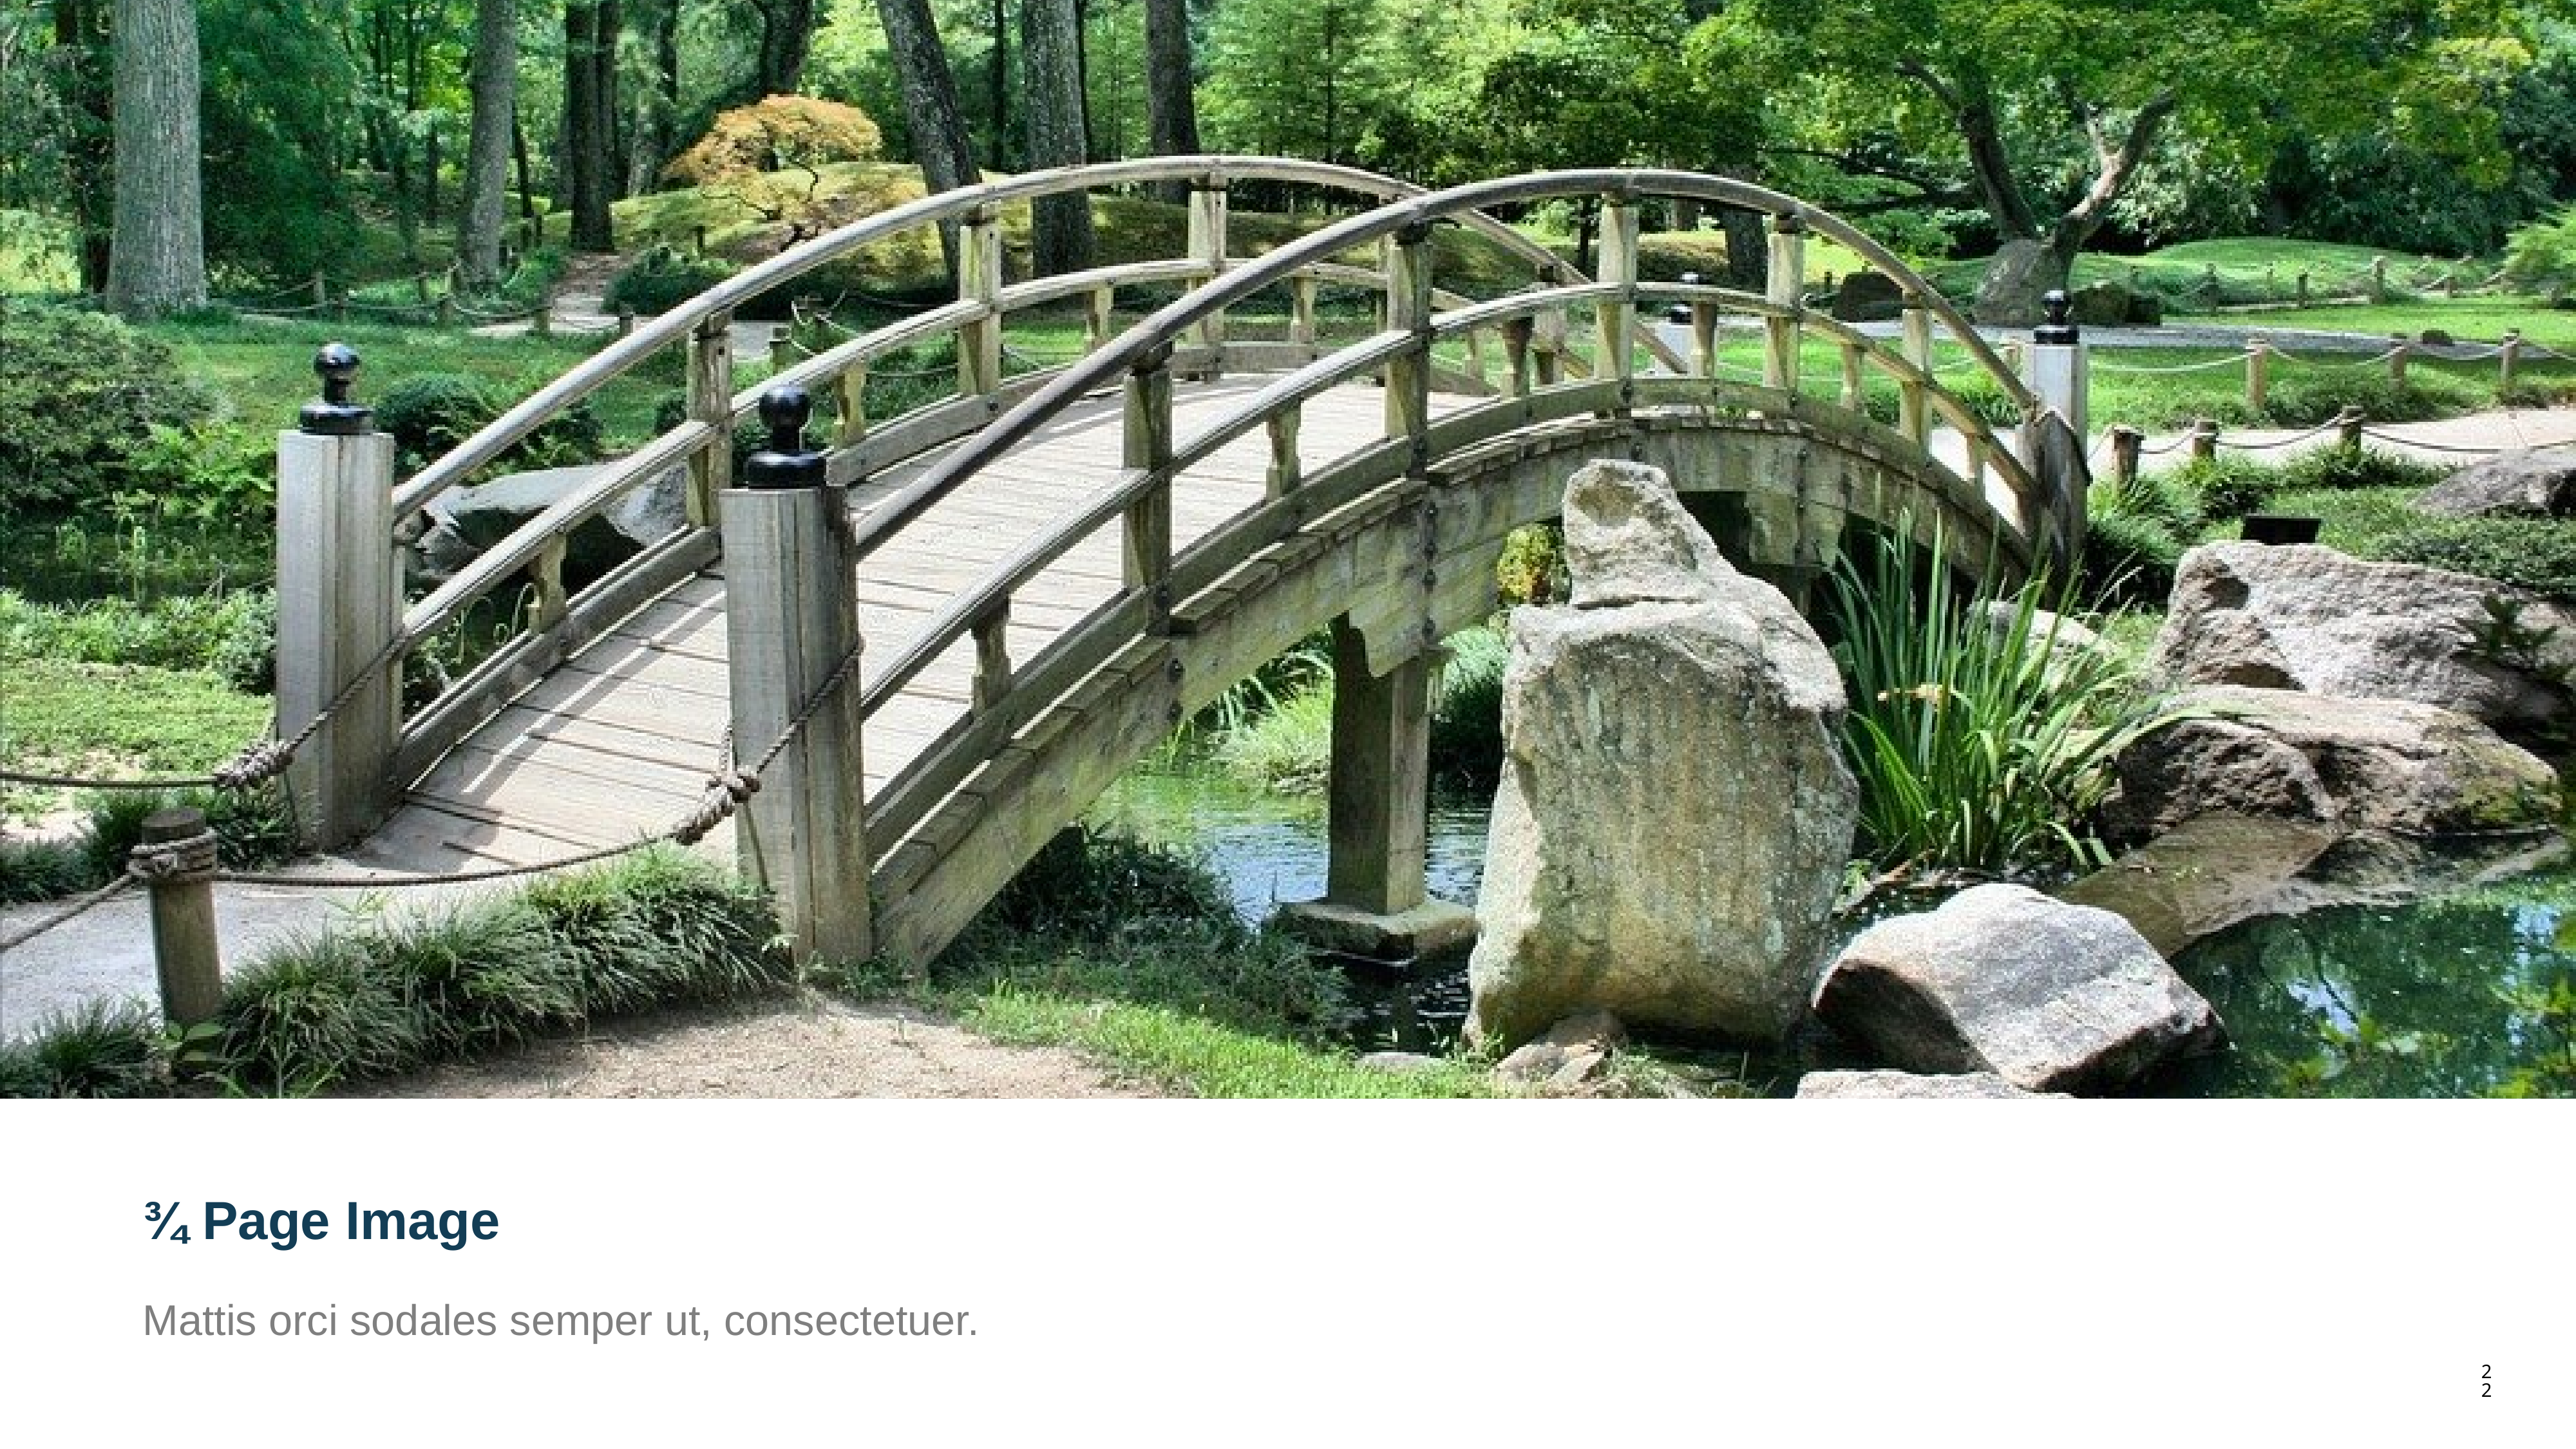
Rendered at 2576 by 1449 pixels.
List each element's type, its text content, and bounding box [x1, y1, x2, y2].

slide_number 22 [2476, 1393, 2500, 1449]
picture [0, 0, 2576, 1099]
text_box ¾ Page Image Mattis orci sodales semper ut, consectetuer. [46, 1137, 2530, 1393]
